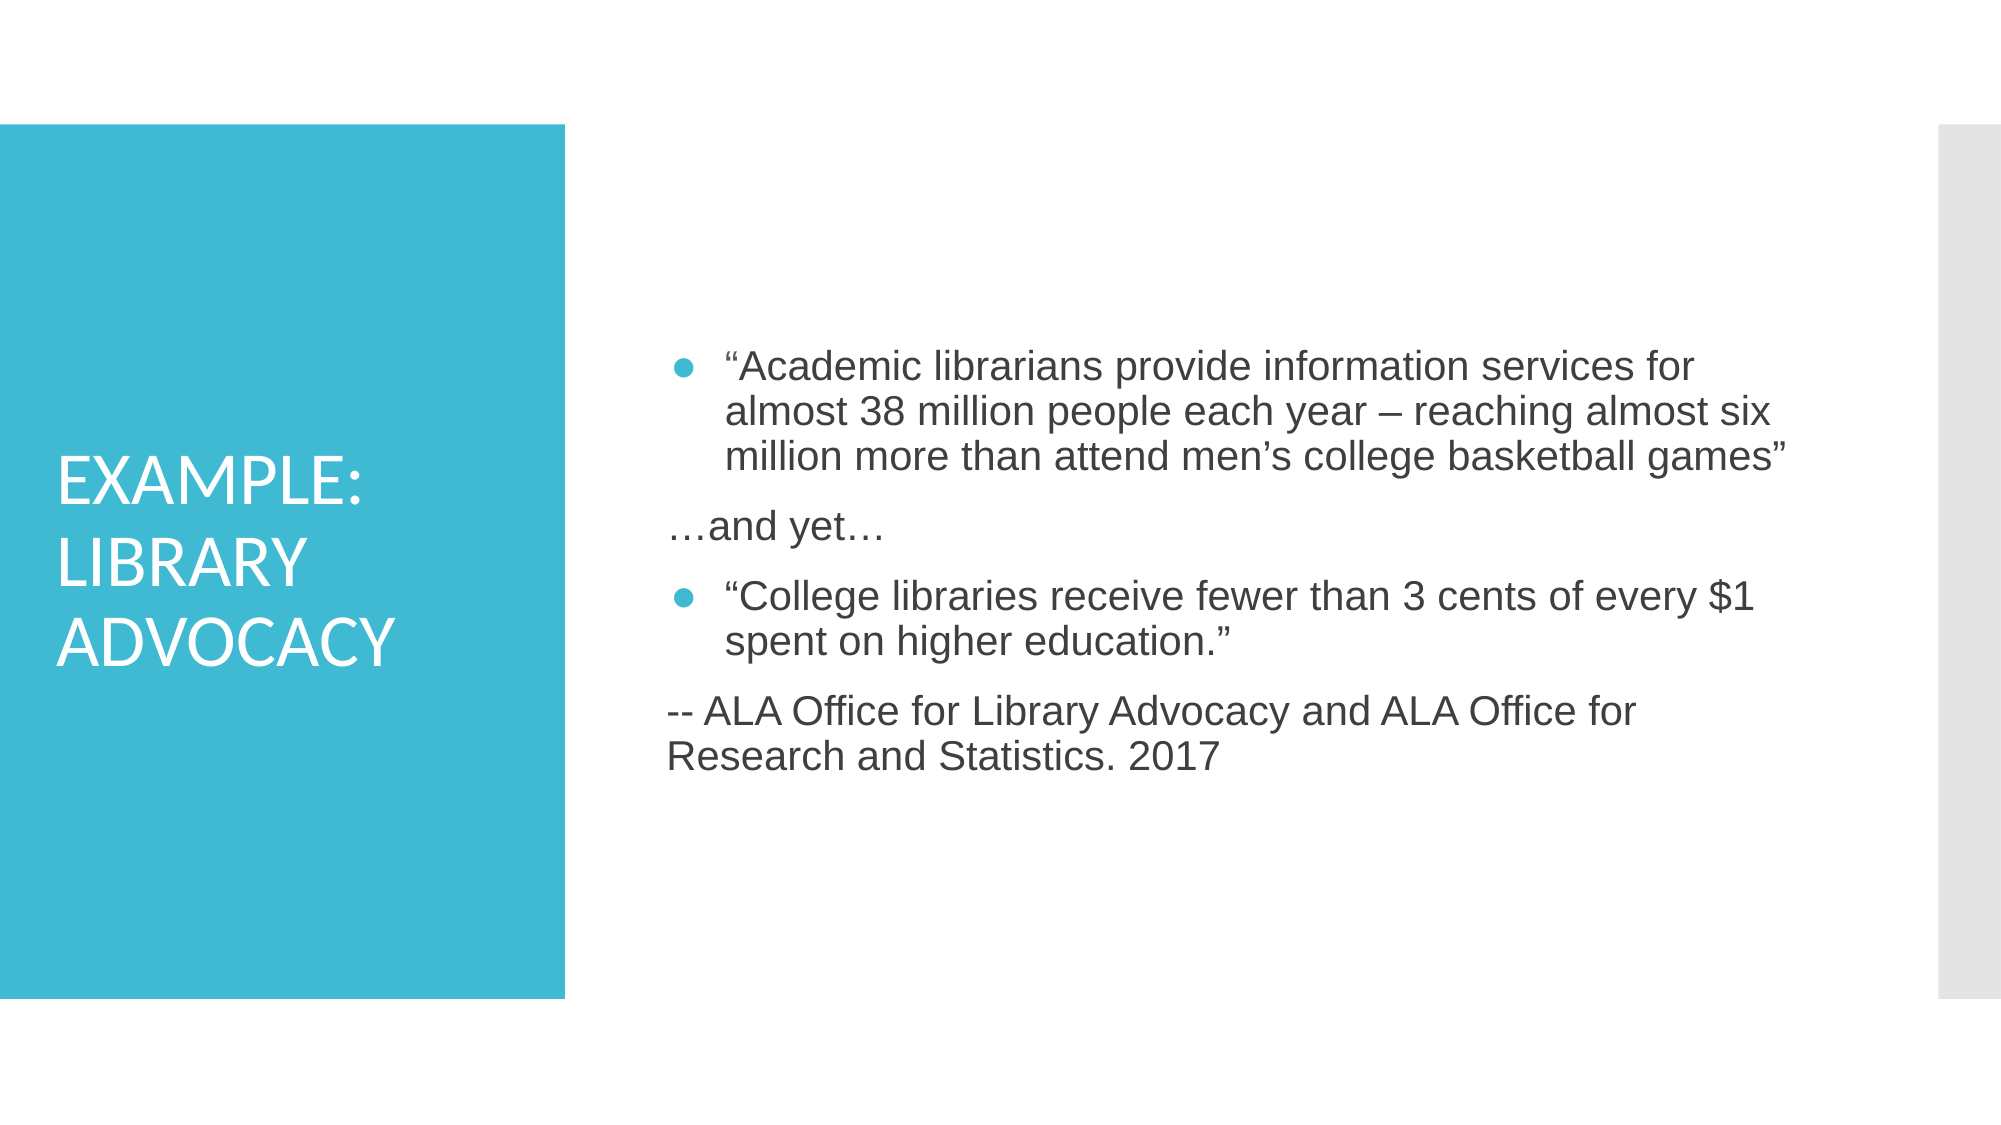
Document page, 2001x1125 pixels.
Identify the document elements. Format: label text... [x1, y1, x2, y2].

list “Academic librarians provide information services for almost 38 million people each year – reaching almost six million more than attend men’s college basketball games” …and yet… “College libraries receive fewer than 3 cents of every $1 spent on higher education.” -- ALA Office for Library Advocacy and ALA Office for Research and Statistics. 2017 [634, 141, 1835, 982]
title EXAMPLE: LIBRARY ADVOCACY [41, 184, 525, 940]
